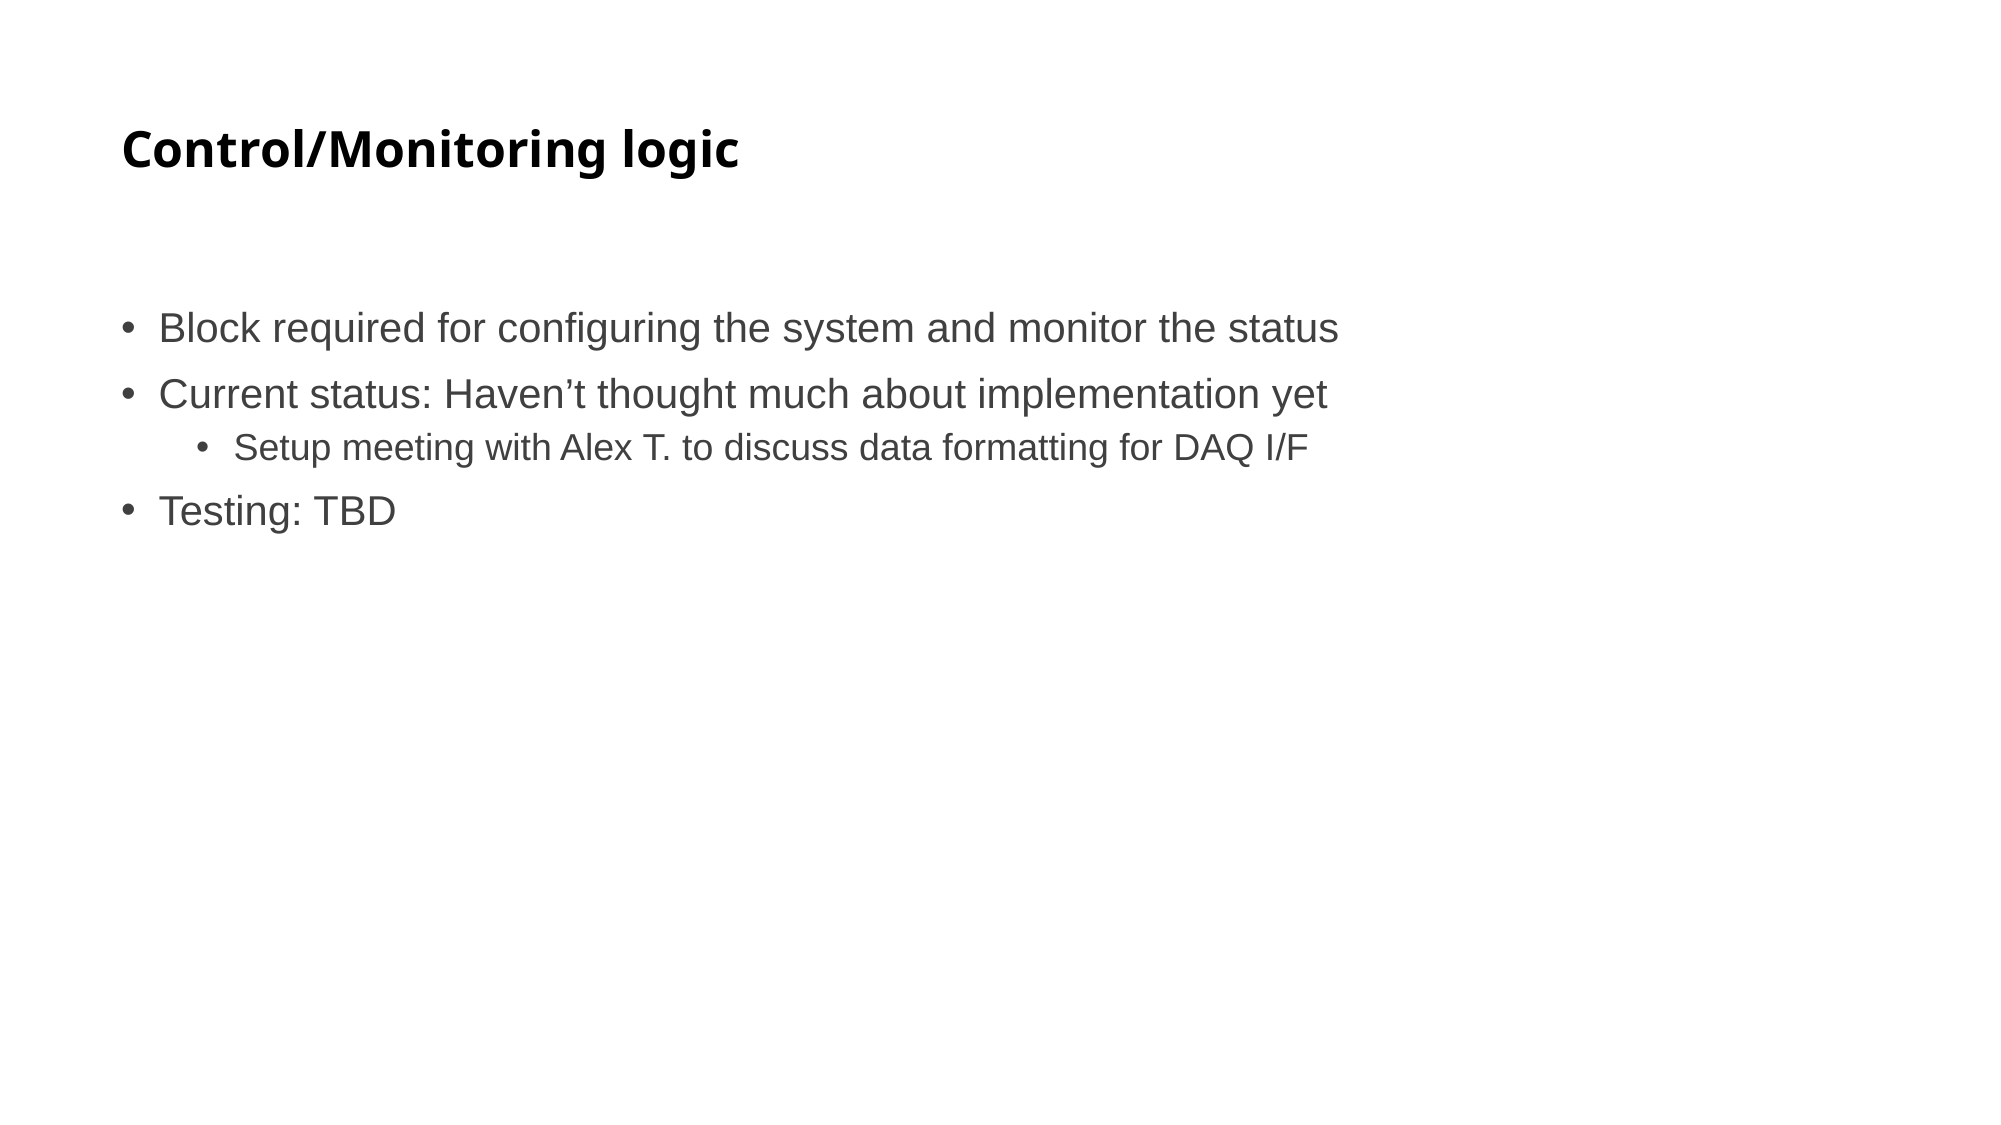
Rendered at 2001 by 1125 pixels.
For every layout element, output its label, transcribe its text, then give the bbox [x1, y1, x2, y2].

list Block required for configuring the system and monitor the status Current status: Haven’t thought much about implementation yet Setup meeting with Alex T. to discuss data formatting for DAQ I/F Testing: TBD [106, 299, 1832, 1014]
title Control/Monitoring logic [106, 42, 1832, 260]
